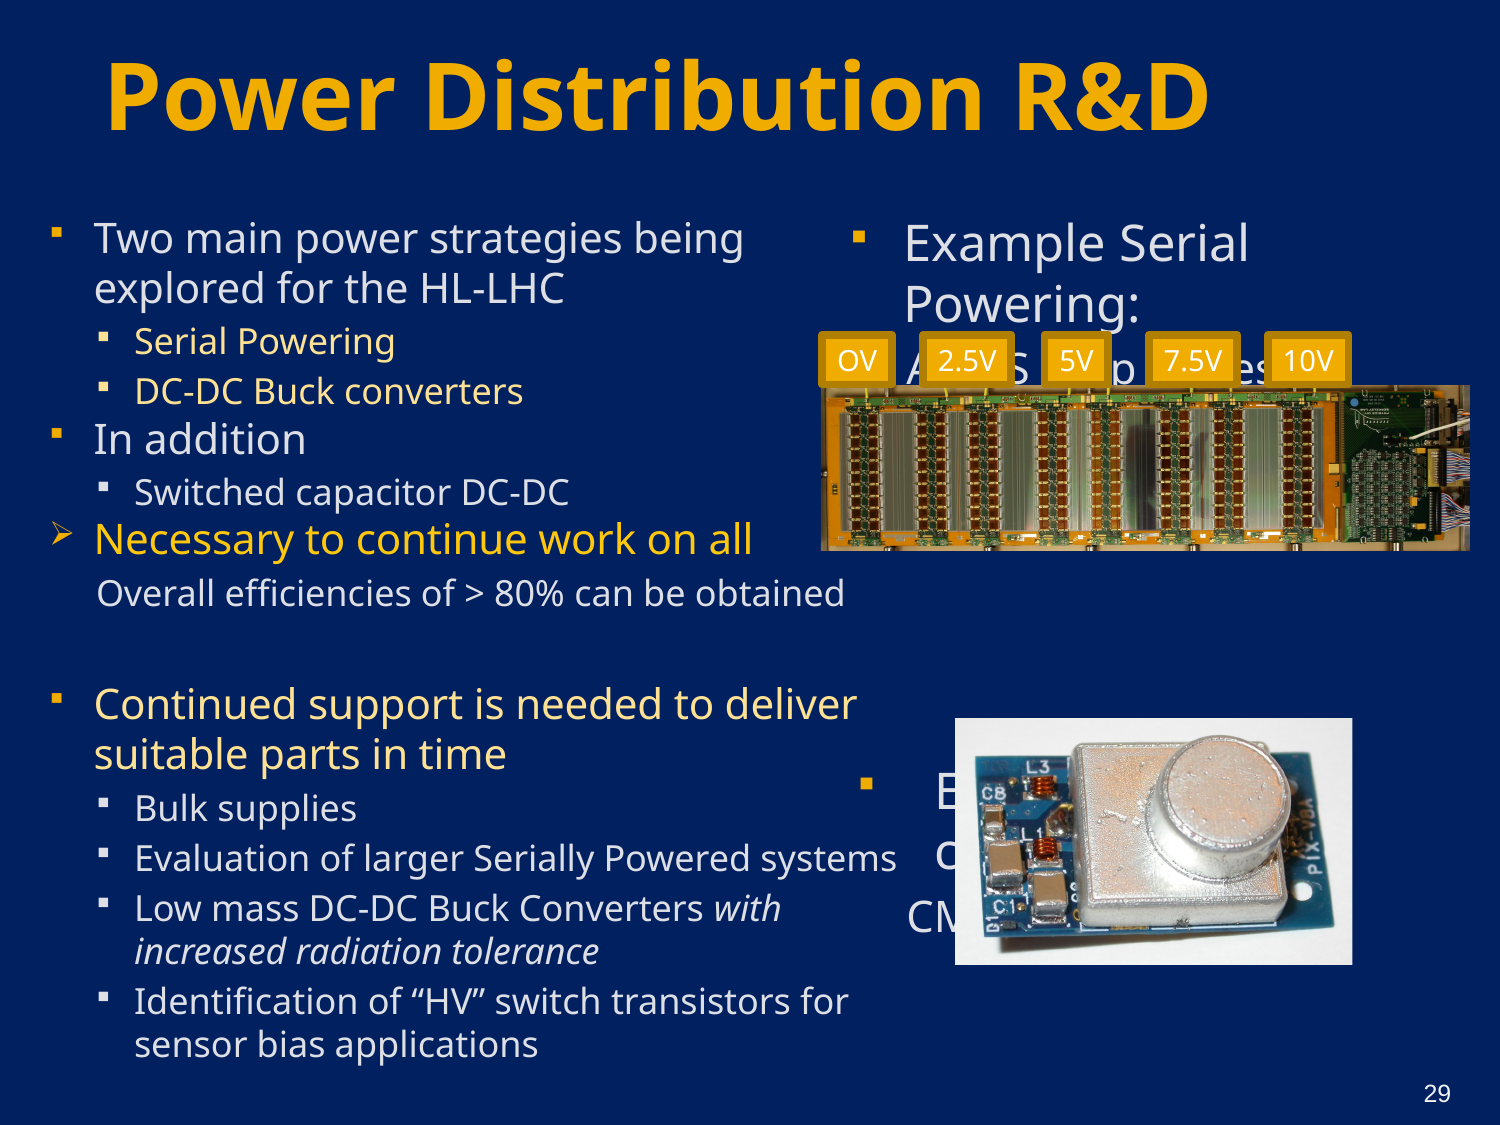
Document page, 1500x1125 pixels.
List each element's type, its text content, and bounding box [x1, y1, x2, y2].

text_box OV [818, 331, 896, 385]
list Two main power strategies being explored for the HL-LHC Serial Powering DC-DC Buck converters In addition Switched capacitor DC-DC Necessary to continue work on all Overall efficiencies of > 80% can be obtained Continued support is needed to deliver suitable parts in time Bulk supplies Evaluation of larger Serially Powered systems Low mass DC-DC Buck Converters with increased radiation tolerance Identification of “HV” switch transistors for sensor bias applications [17, 196, 916, 1125]
text_box 7.5V [1145, 331, 1241, 383]
picture [954, 718, 1353, 965]
text_box 2.5V [919, 331, 1015, 383]
title Power Distribution R&D [88, 7, 1467, 179]
list Example Serial Powering: ATLAS Strip staves Ex. DC-DC buck converter CMS Pixel upgrade [820, 196, 1484, 955]
text_box 10V [1264, 331, 1352, 383]
text_box 5V [1041, 331, 1112, 383]
picture [820, 385, 1470, 551]
slide_number 29 [1345, 1062, 1467, 1108]
